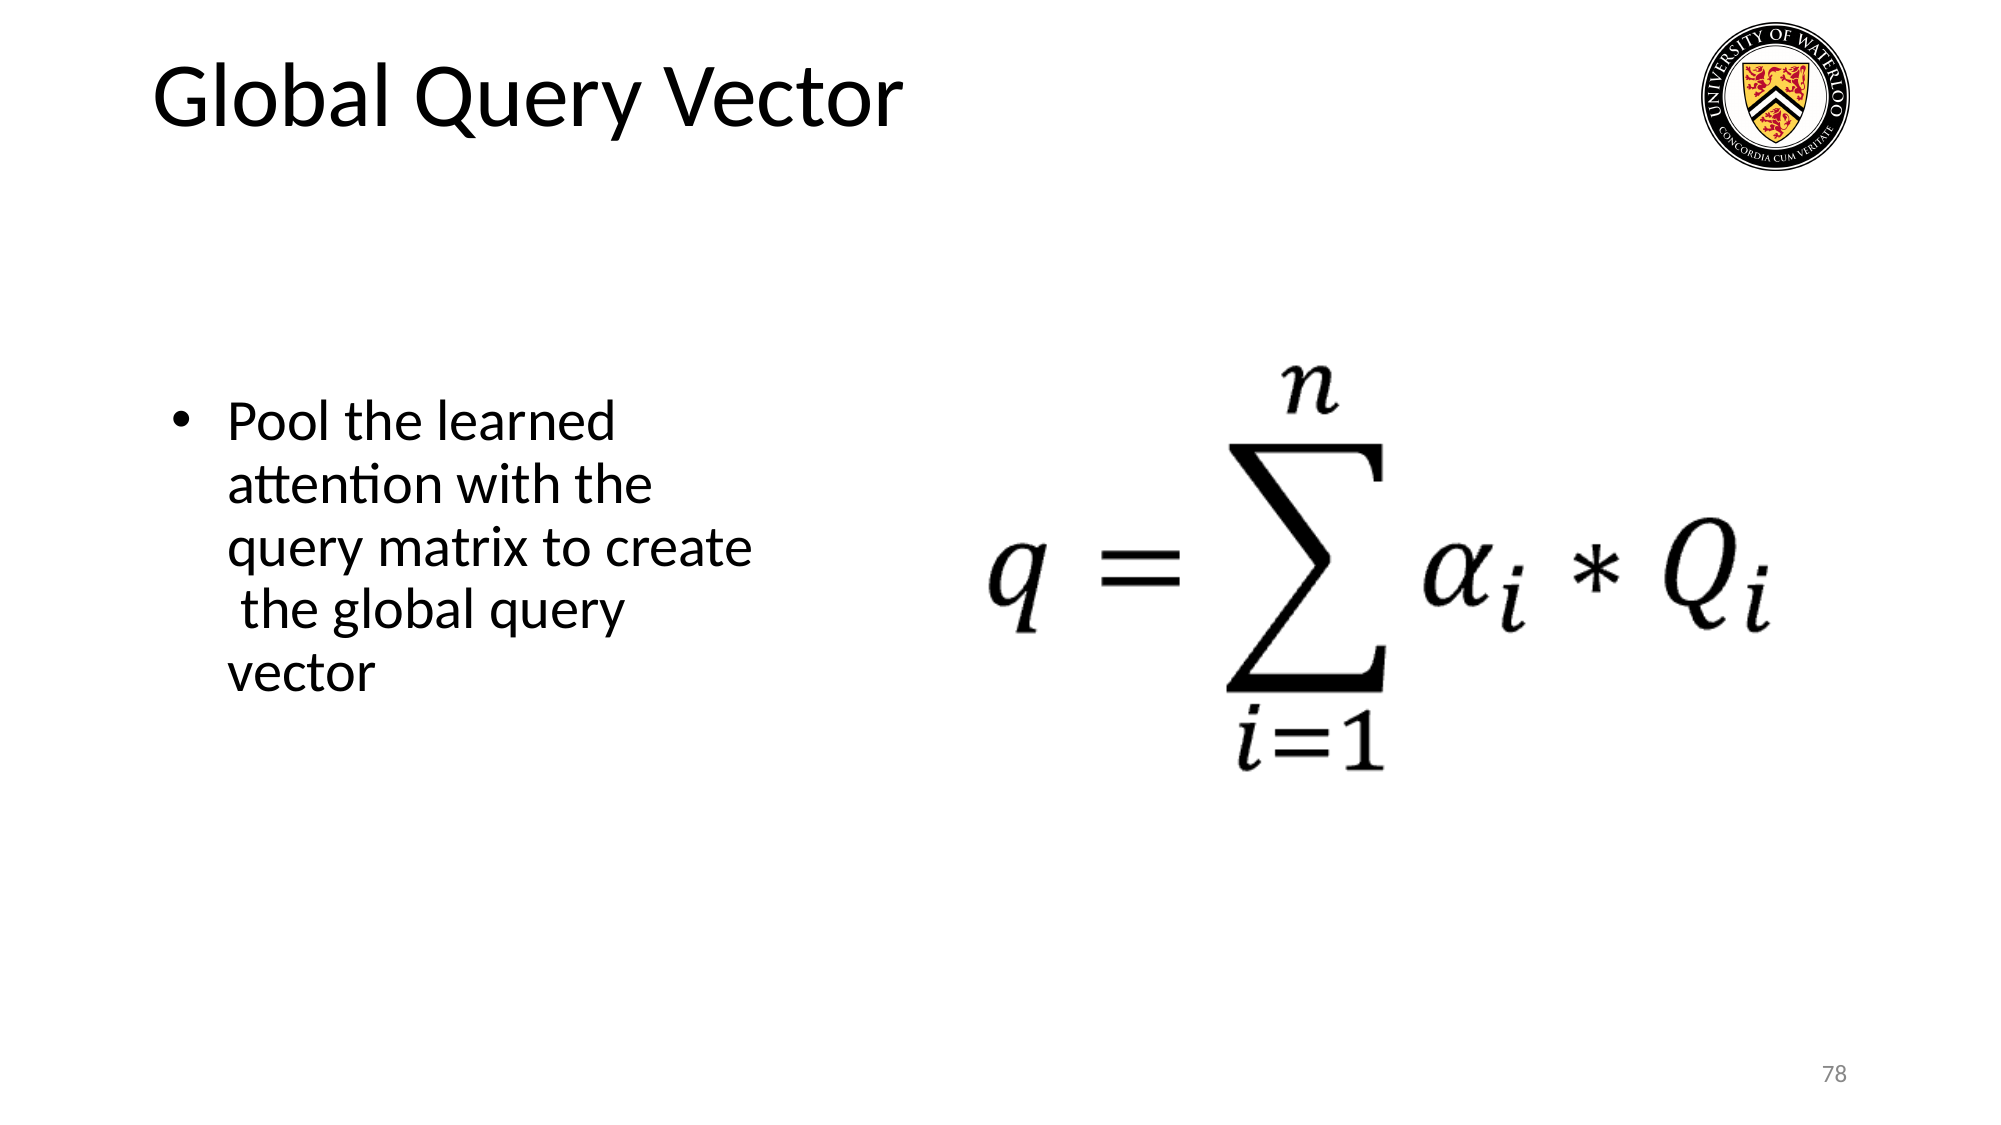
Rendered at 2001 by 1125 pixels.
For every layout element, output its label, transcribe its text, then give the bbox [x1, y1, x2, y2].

picture [914, 322, 1851, 803]
slide_number 78 [1412, 1042, 1863, 1103]
title Global Query Vector [137, 22, 1863, 171]
